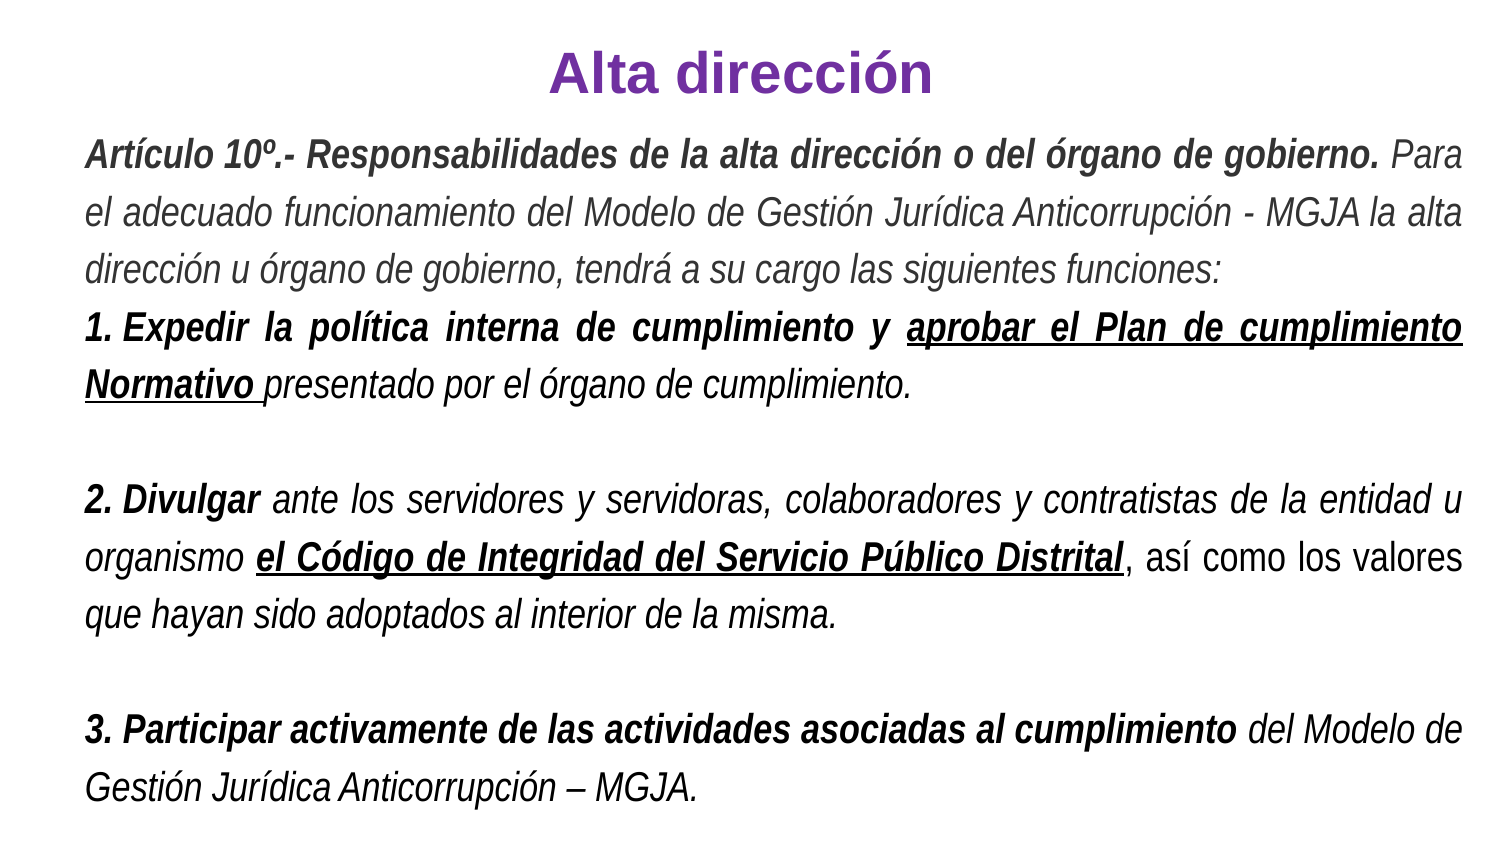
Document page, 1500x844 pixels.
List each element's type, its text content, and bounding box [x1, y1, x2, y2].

title Alta dirección [51, 20, 1449, 104]
list Artículo 10º.- Responsabilidades de la alta dirección o del órgano de gobierno. Para el adecuado funcionamiento del Modelo de Gestión Jurídica Anticorrupción - MGJA la alta dirección u órgano de gobierno, tendrá a su cargo las siguientes funciones: 1. Expedir la política interna de cumplimiento y aprobar el Plan de cumplimiento Normativo presentado por el órgano de cumplimiento. 2. Divulgar ante los servidores y servidoras, colaboradores y contratistas de la entidad u organismo el Código de Integridad del Servicio Público Distrital, así como los valores que hayan sido adoptados al interior de la misma. 3. Participar activamente de las actividades asociadas al cumplimiento del Modelo de Gestión Jurídica Anticorrupción – MGJA. [51, 104, 1478, 844]
